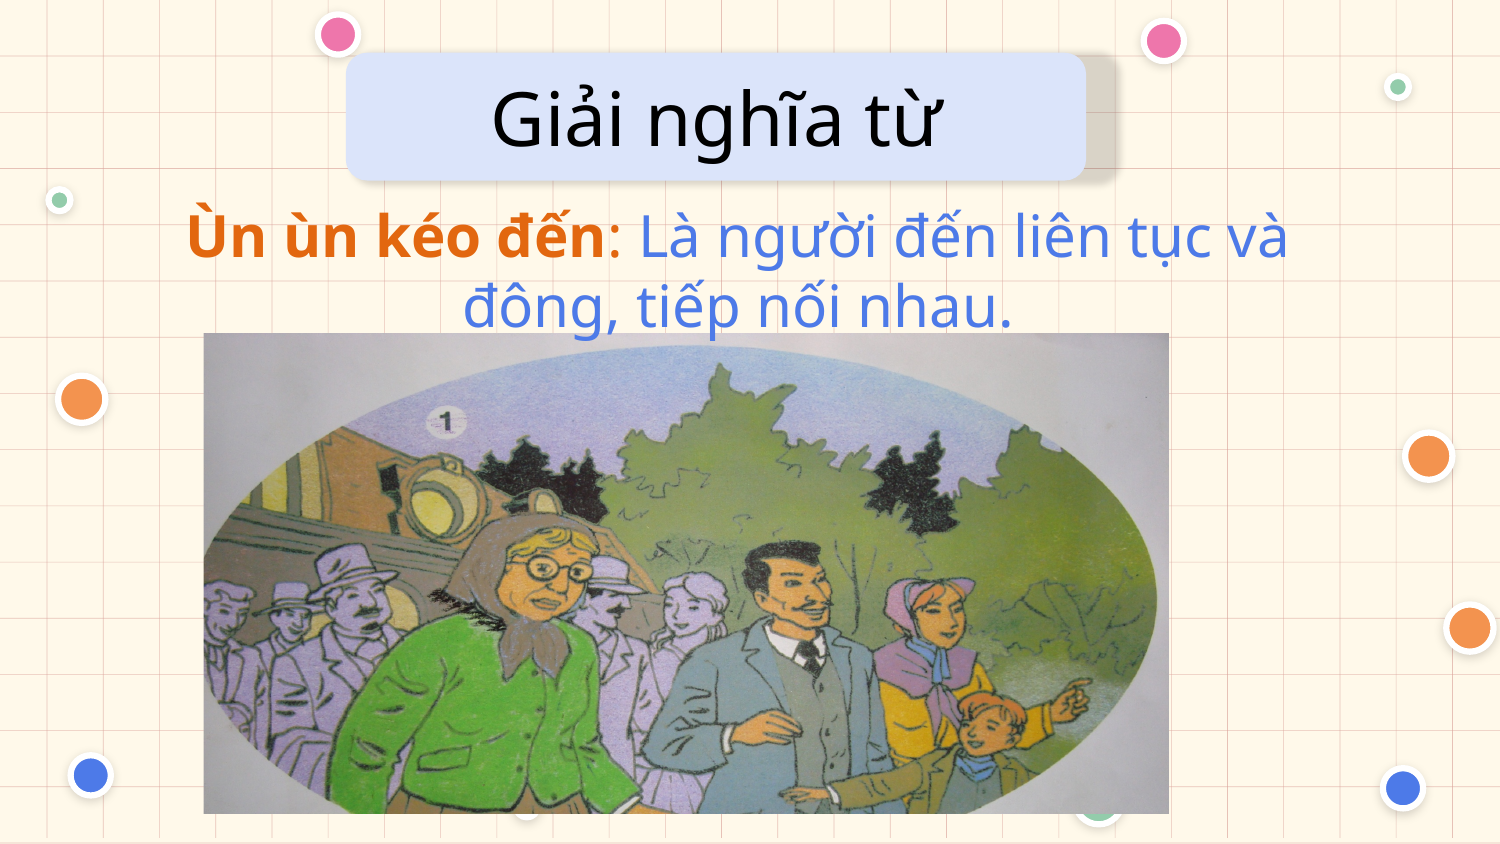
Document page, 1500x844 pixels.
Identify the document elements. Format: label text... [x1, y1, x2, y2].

text_box Giải nghĩa từ [412, 63, 1021, 169]
text_box [343, 50, 1089, 183]
picture [203, 333, 1170, 815]
text_box Ùn ùn kéo đến: Là người đến liên tục và đông, tiếp nối nhau. [122, 191, 1355, 347]
